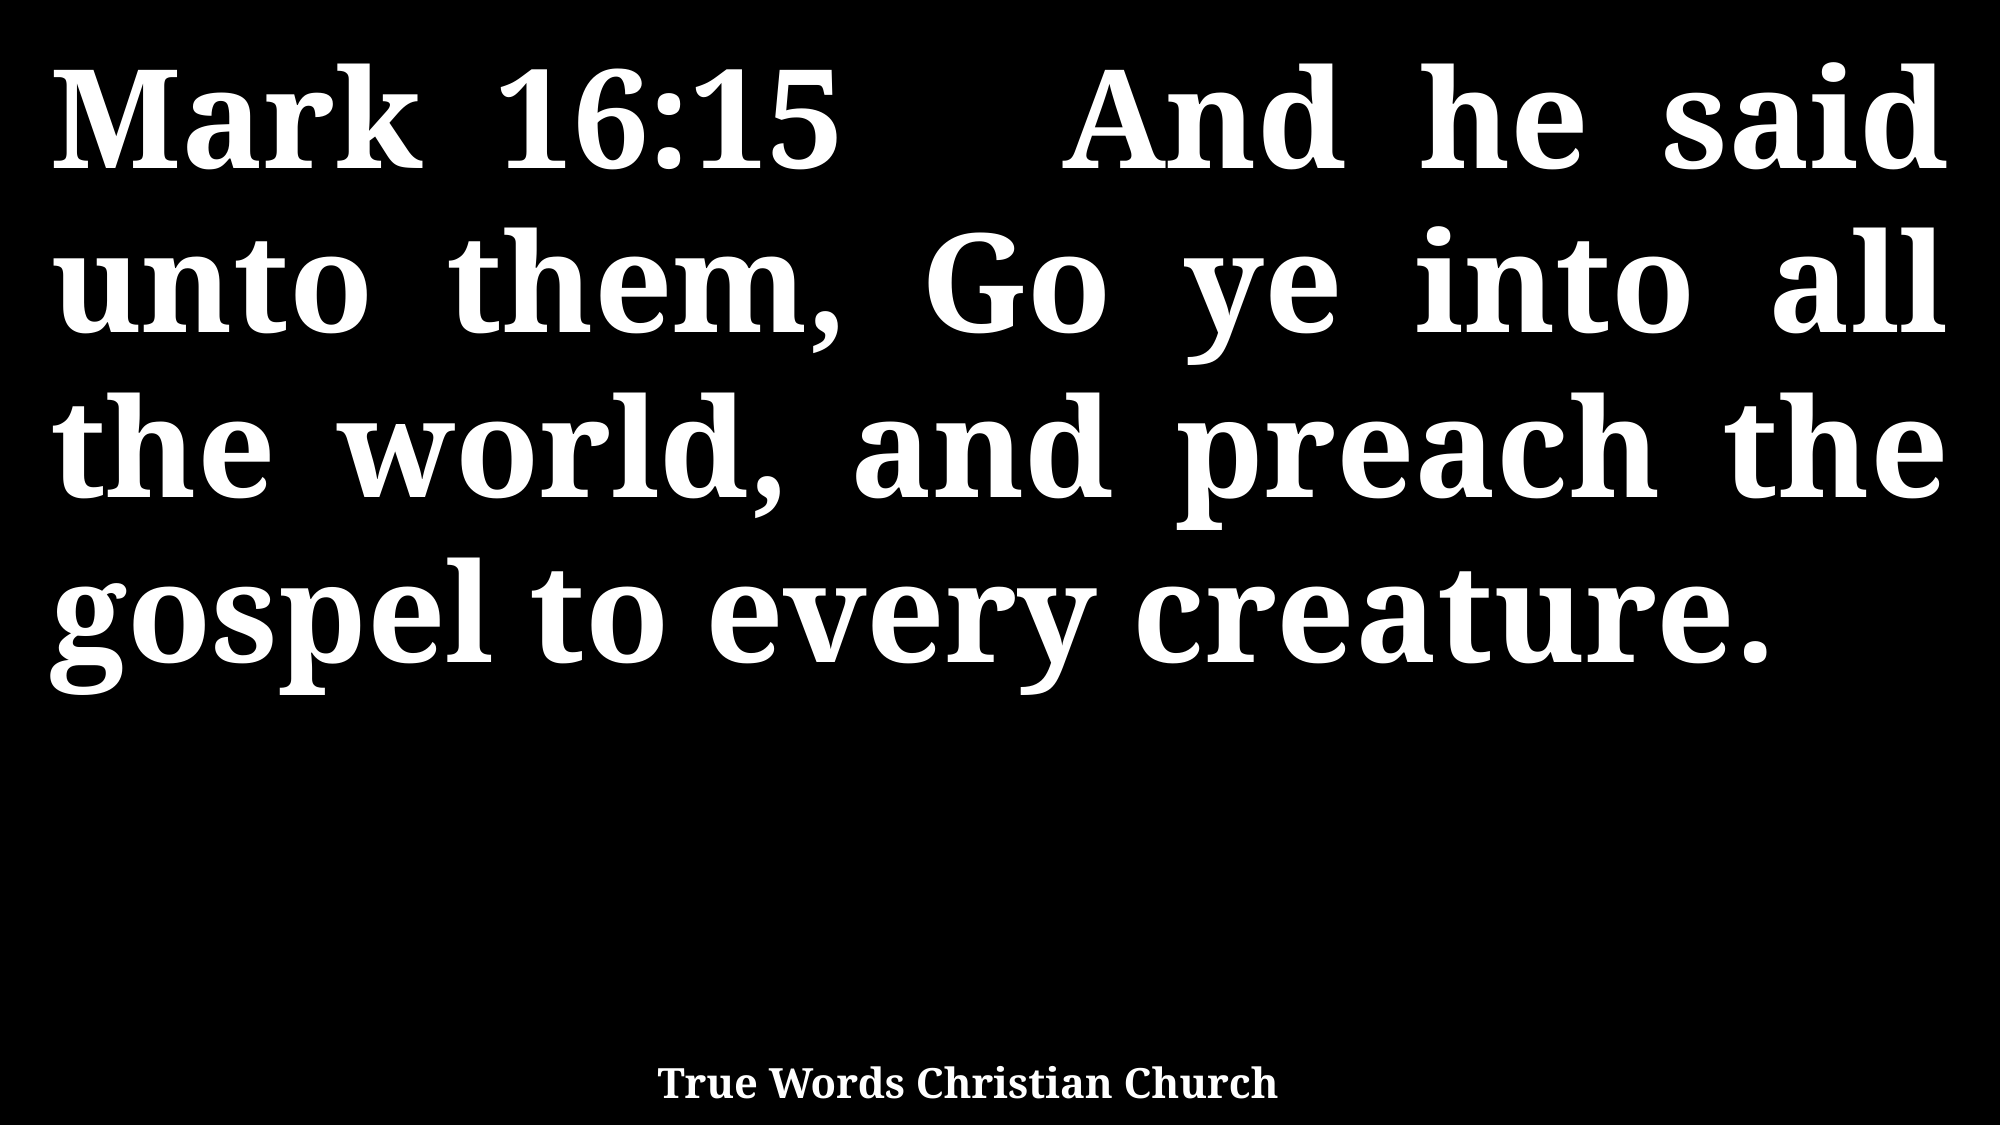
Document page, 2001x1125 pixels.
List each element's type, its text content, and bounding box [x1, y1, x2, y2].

text_box True Words Christian Church [642, 1049, 1294, 1114]
text_box Mark 16:15 And he said unto them, Go ye into all the world, and preach the gospel to every creature. [35, 23, 1965, 698]
